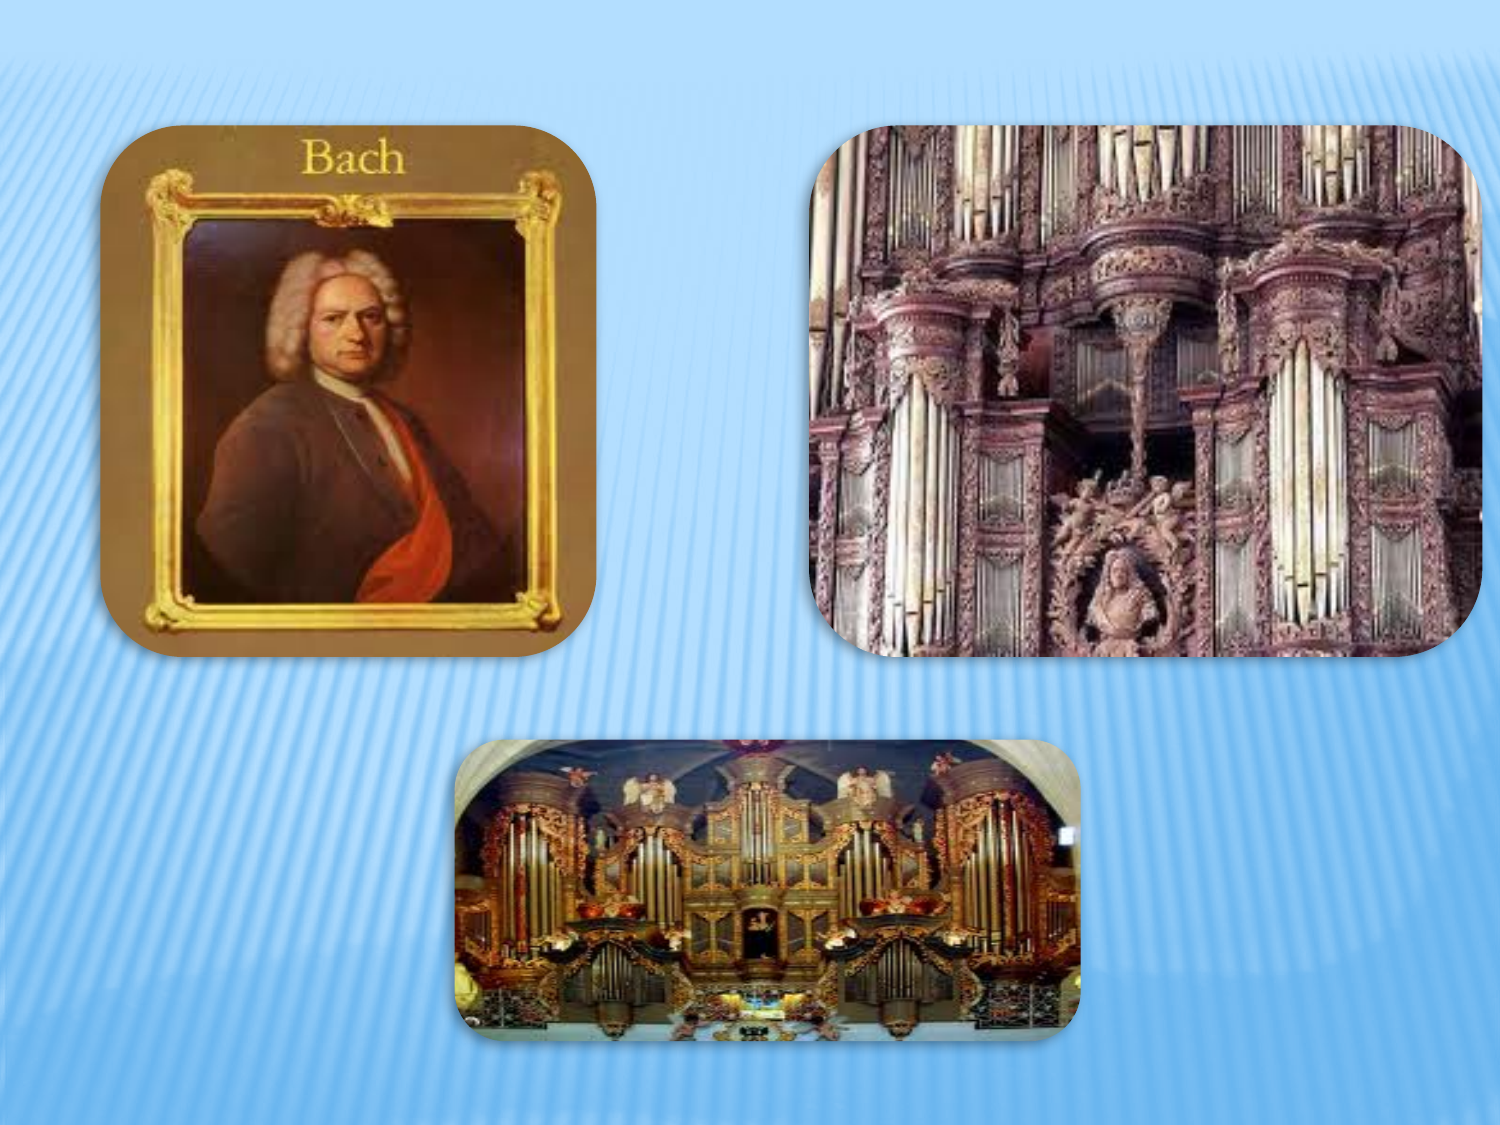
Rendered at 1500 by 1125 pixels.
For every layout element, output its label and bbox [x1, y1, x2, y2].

picture [100, 125, 597, 658]
picture [454, 739, 1081, 1042]
picture [808, 125, 1483, 658]
